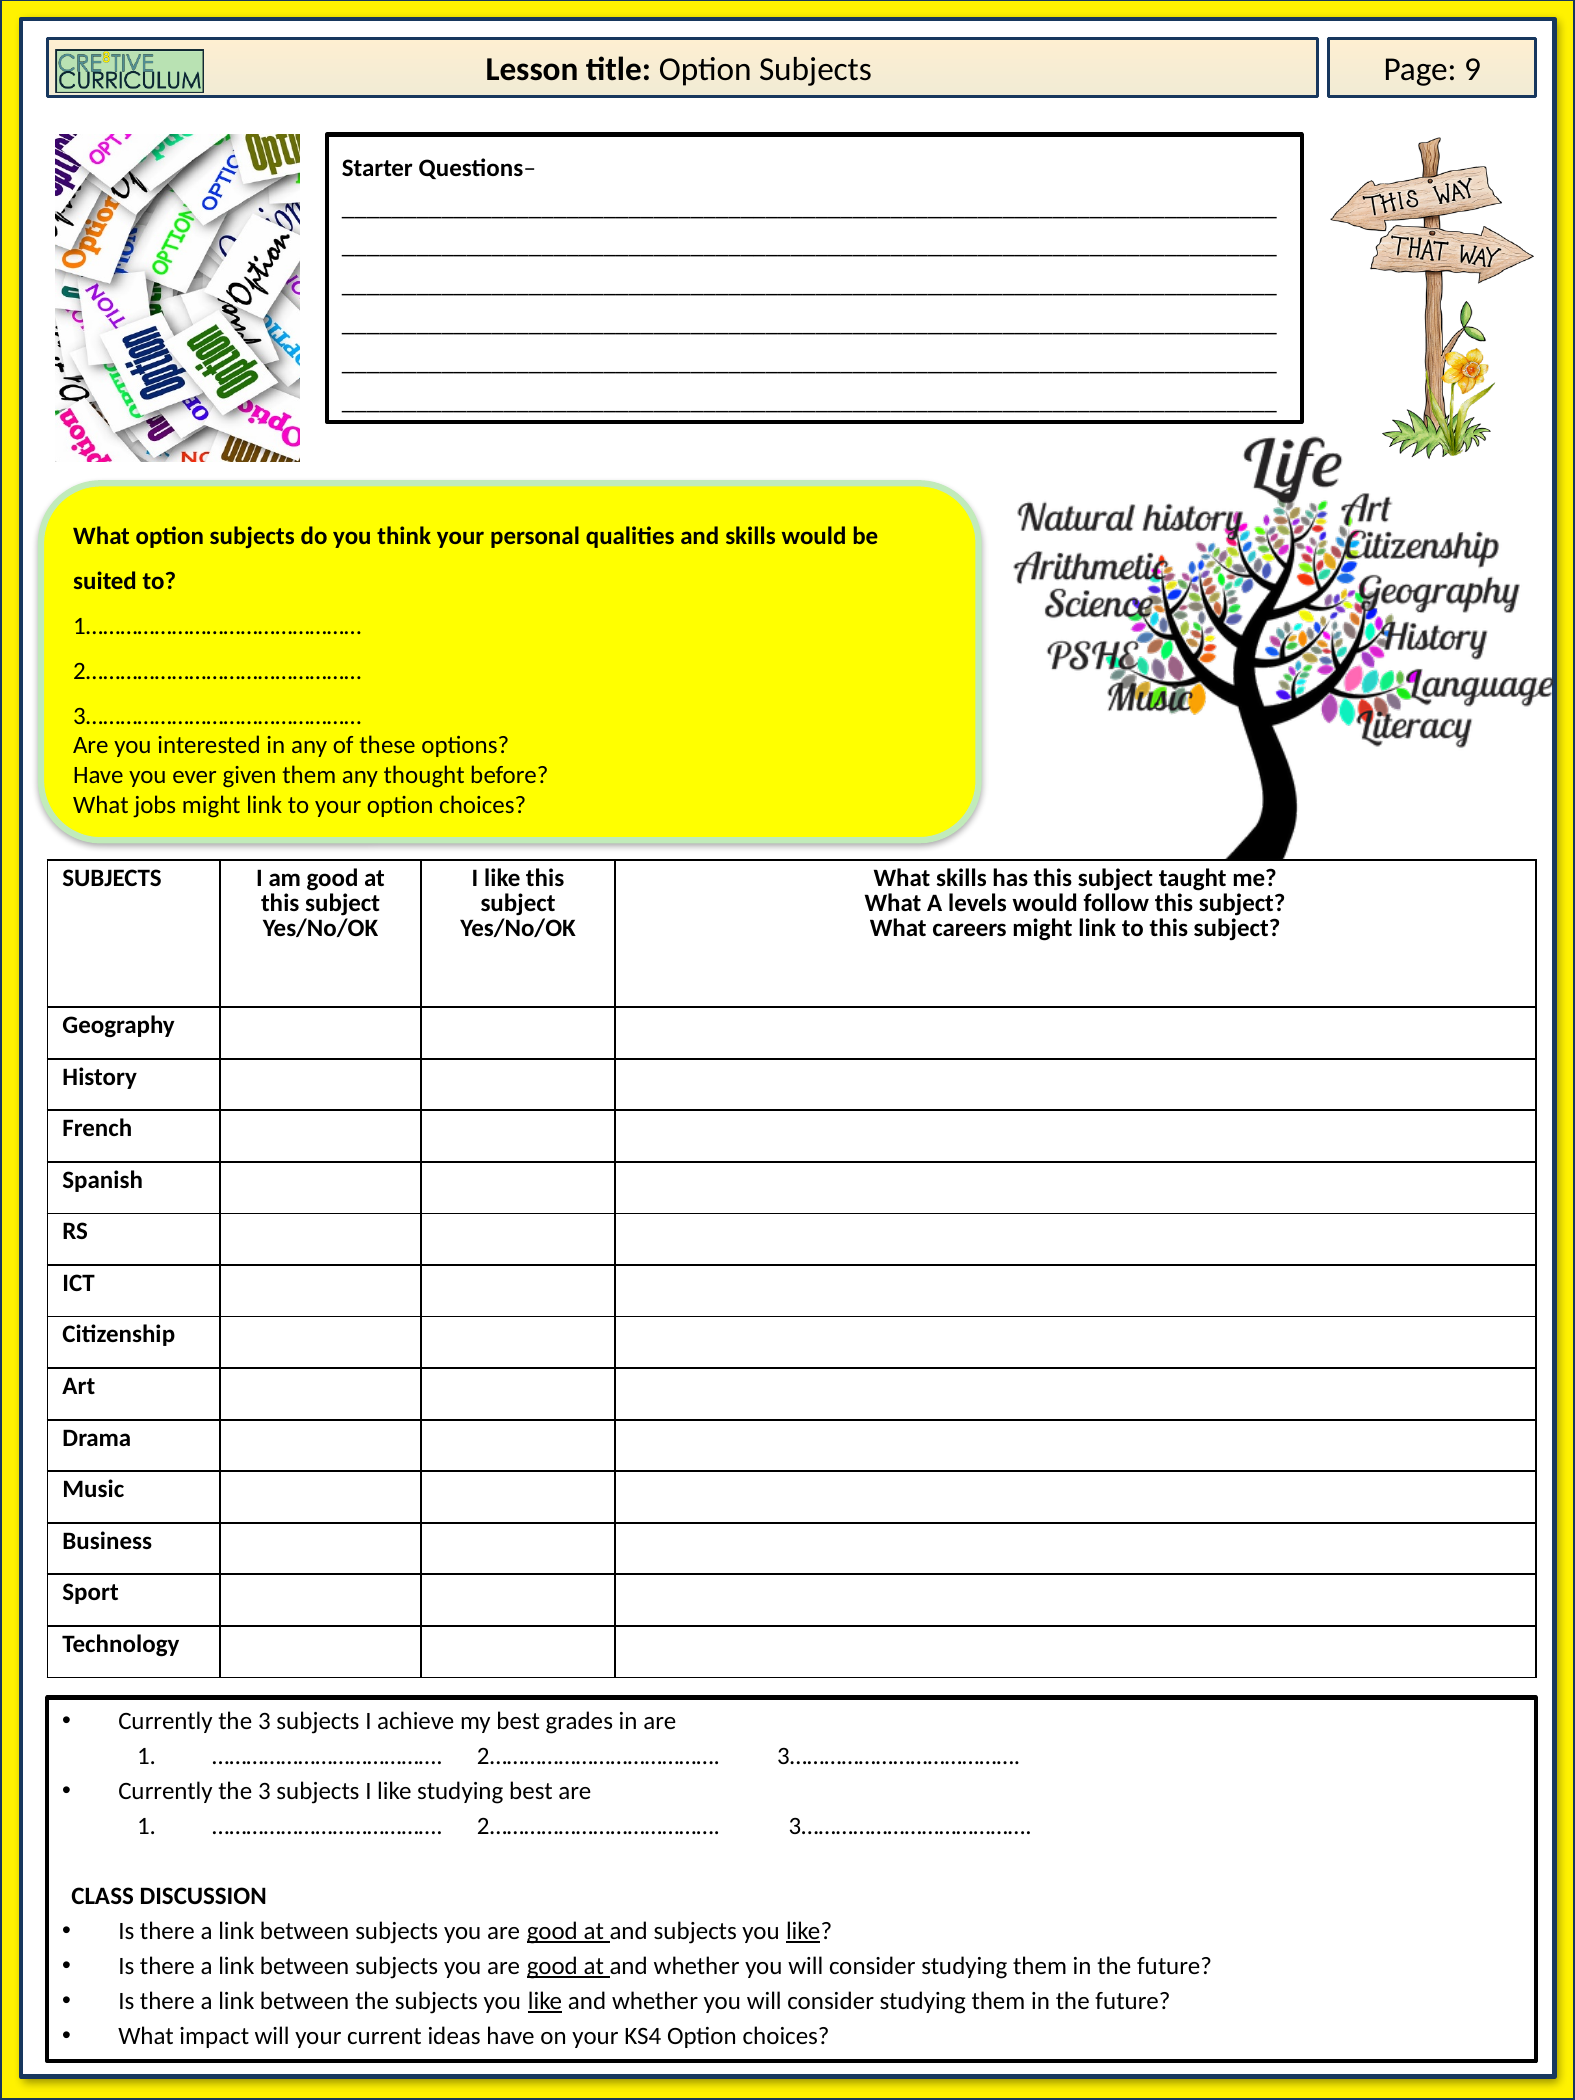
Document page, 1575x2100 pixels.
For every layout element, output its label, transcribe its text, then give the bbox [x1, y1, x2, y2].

table_cell [422, 1421, 614, 1470]
table_cell [616, 1472, 1535, 1522]
table_cell [616, 1421, 1535, 1470]
picture [55, 49, 205, 93]
table_cell [422, 1060, 614, 1109]
table_cell [221, 1524, 420, 1573]
table_cell [422, 1163, 614, 1213]
table_header What skills has this subject taught me? What A levels would follow this subject? What careers might link to this subject? [616, 861, 1535, 1006]
table_cell [422, 1266, 614, 1316]
table_cell [422, 1369, 614, 1419]
table_cell [616, 1008, 1535, 1058]
table_cell [616, 1317, 1535, 1367]
table_cell Citizenship [48, 1317, 219, 1367]
table_cell Spanish [48, 1163, 219, 1213]
table_cell [221, 1266, 420, 1316]
table_cell [616, 1266, 1535, 1316]
text_box What option subjects do you think your personal qualities and skills would be suited to? 1………………………………………… 2………………………………………… 3………………………………………… Are you interested in any of these options? Have you ever given them any thought before? What jobs might link to your option choices? [40, 482, 930, 842]
text_box Currently the 3 subjects I achieve my best grades in are …………………………………. 2…………………………………. 3…………………………………. Currently the 3 subjects I like studying best are …………………………………. 2…………………………………. 3…………………………………. CLASS DISCUSSION Is there a link between subjects you are good at and subjects you like? Is there a link between subjects you are good at and whether you will consider studying them in the future? Is there a link between the subjects you like and whether you will consider studying them in the future? What impact will your current ideas have on your KS4 Option choices? [45, 1695, 1538, 2063]
table_cell [221, 1060, 420, 1109]
table_cell [616, 1060, 1535, 1109]
table_cell [422, 1111, 614, 1161]
table_cell [422, 1214, 614, 1264]
text_box Page: 9 [1326, 36, 1538, 99]
table_cell [616, 1627, 1535, 1677]
table_header SUBJECTS [48, 861, 219, 1006]
table_cell Drama [48, 1421, 219, 1470]
table_cell Technology [48, 1627, 219, 1677]
table_cell [422, 1524, 614, 1573]
table_cell [221, 1627, 420, 1677]
table_cell [221, 1421, 420, 1470]
table_cell RS [48, 1214, 219, 1264]
table_cell [616, 1575, 1535, 1625]
table_cell Art [48, 1369, 219, 1419]
table_cell [221, 1008, 420, 1058]
table_cell [422, 1008, 614, 1058]
table_cell [616, 1163, 1535, 1213]
table_cell Sport [48, 1575, 219, 1625]
table_header I like this subject Yes/No/OK [422, 861, 614, 1006]
table_cell [221, 1575, 420, 1625]
table_cell [221, 1317, 420, 1367]
table_cell [616, 1111, 1535, 1161]
table_cell [616, 1524, 1535, 1573]
table_cell [616, 1214, 1535, 1264]
table_cell [616, 1369, 1535, 1419]
table_cell French [48, 1111, 219, 1161]
table_cell Music [48, 1472, 219, 1522]
table_cell [221, 1472, 420, 1522]
table_cell [221, 1369, 420, 1419]
table_header I am good at this subject Yes/No/OK [221, 861, 420, 1006]
picture [55, 134, 301, 462]
table_cell [221, 1163, 420, 1213]
table_cell [422, 1627, 614, 1677]
table_cell History [48, 1060, 219, 1109]
table_cell Business [48, 1524, 219, 1573]
table_cell [221, 1111, 420, 1161]
table_cell [422, 1472, 614, 1522]
table_cell ICT [48, 1266, 219, 1316]
table_cell [221, 1214, 420, 1264]
table_cell [422, 1575, 614, 1625]
table_cell Geography [48, 1008, 219, 1058]
text_box Starter Questions–__________________________________________________________________________________________________________________________________________________________________________________________________________________________________________________________________________________________________________________________________________________________________________________________________________________________________________________________________ [325, 132, 1304, 424]
text_box Lesson title: Option Subjects [45, 36, 1320, 99]
picture [935, 134, 1575, 861]
table_cell [422, 1317, 614, 1367]
